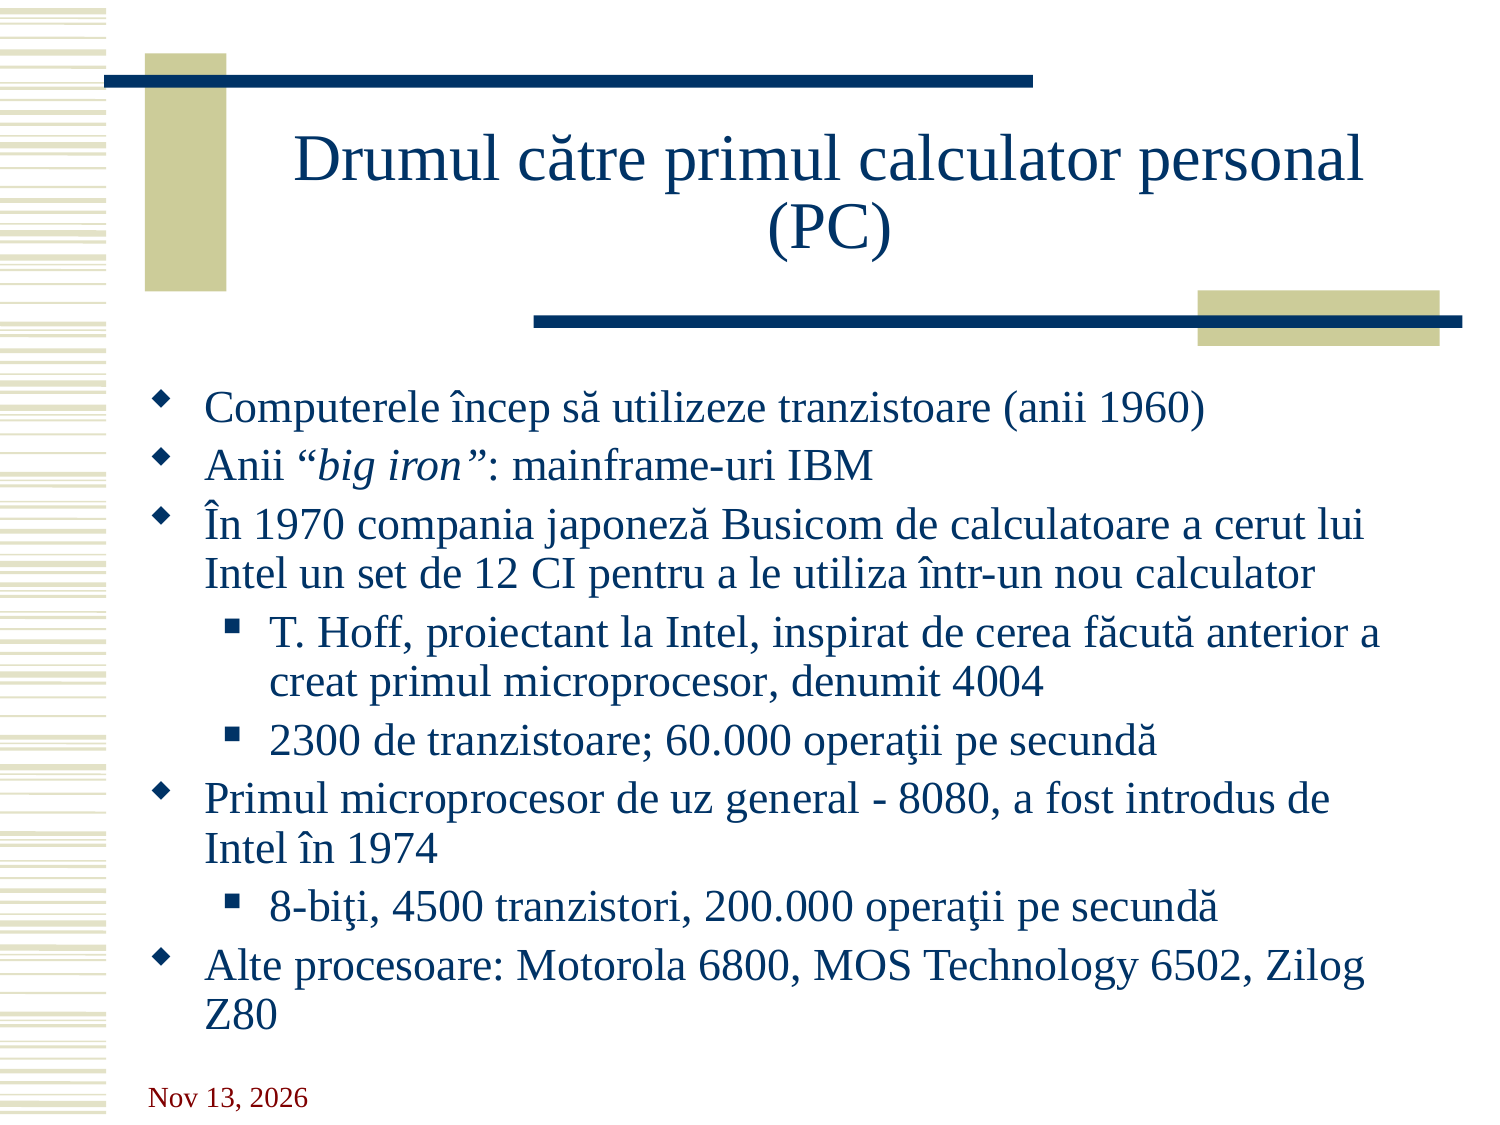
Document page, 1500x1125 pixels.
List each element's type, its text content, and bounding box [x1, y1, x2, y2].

title Drumul către primul calculator personal (PC) [225, 99, 1436, 288]
slide_number 8-Oct-17 [132, 1045, 446, 1121]
list Computerele încep să utilizeze tranzistoare (anii 1960) Anii “big iron”: mainframe-uri IBM În 1970 compania japoneză Busicom de calculatoare a cerut lui Intel un set de 12 CI pentru a le utiliza într-un nou calculator T. Hoff, proiectant la Intel, inspirat de cerea făcută anterior a creat primul microprocesor, denumit 4004 2300 de tranzistoare; 60.000 operaţii pe secundă Primul microprocesor de uz general - 8080, a fost introdus de Intel în 1974 8-biţi, 4500 tranzistori, 200.000 operaţii pe secundă Alte procesoare: Motorola 6800, MOS Technology 6502, Zilog Z80 [132, 375, 1439, 1000]
